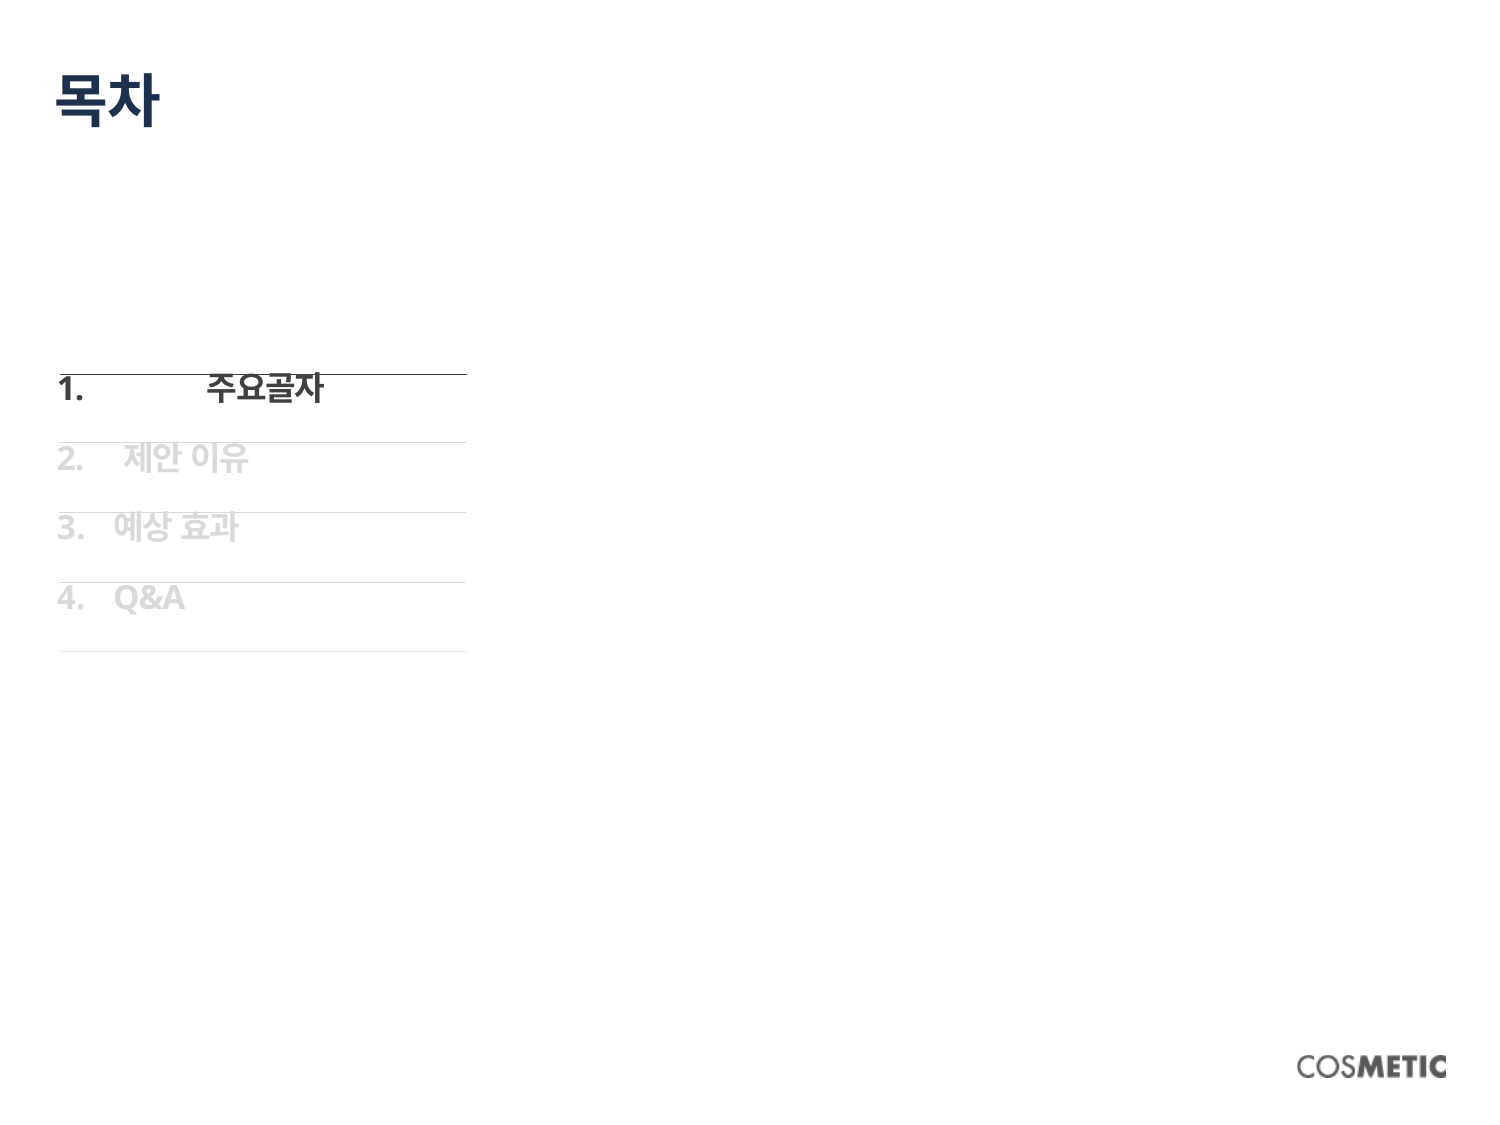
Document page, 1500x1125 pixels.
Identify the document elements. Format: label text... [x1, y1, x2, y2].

picture [1297, 1055, 1446, 1078]
text_box 1. 주요골자 2. 제안 이유 예상 효과 Q&A [41, 289, 891, 1064]
title 목차 [39, 18, 1463, 181]
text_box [58, 441, 467, 652]
